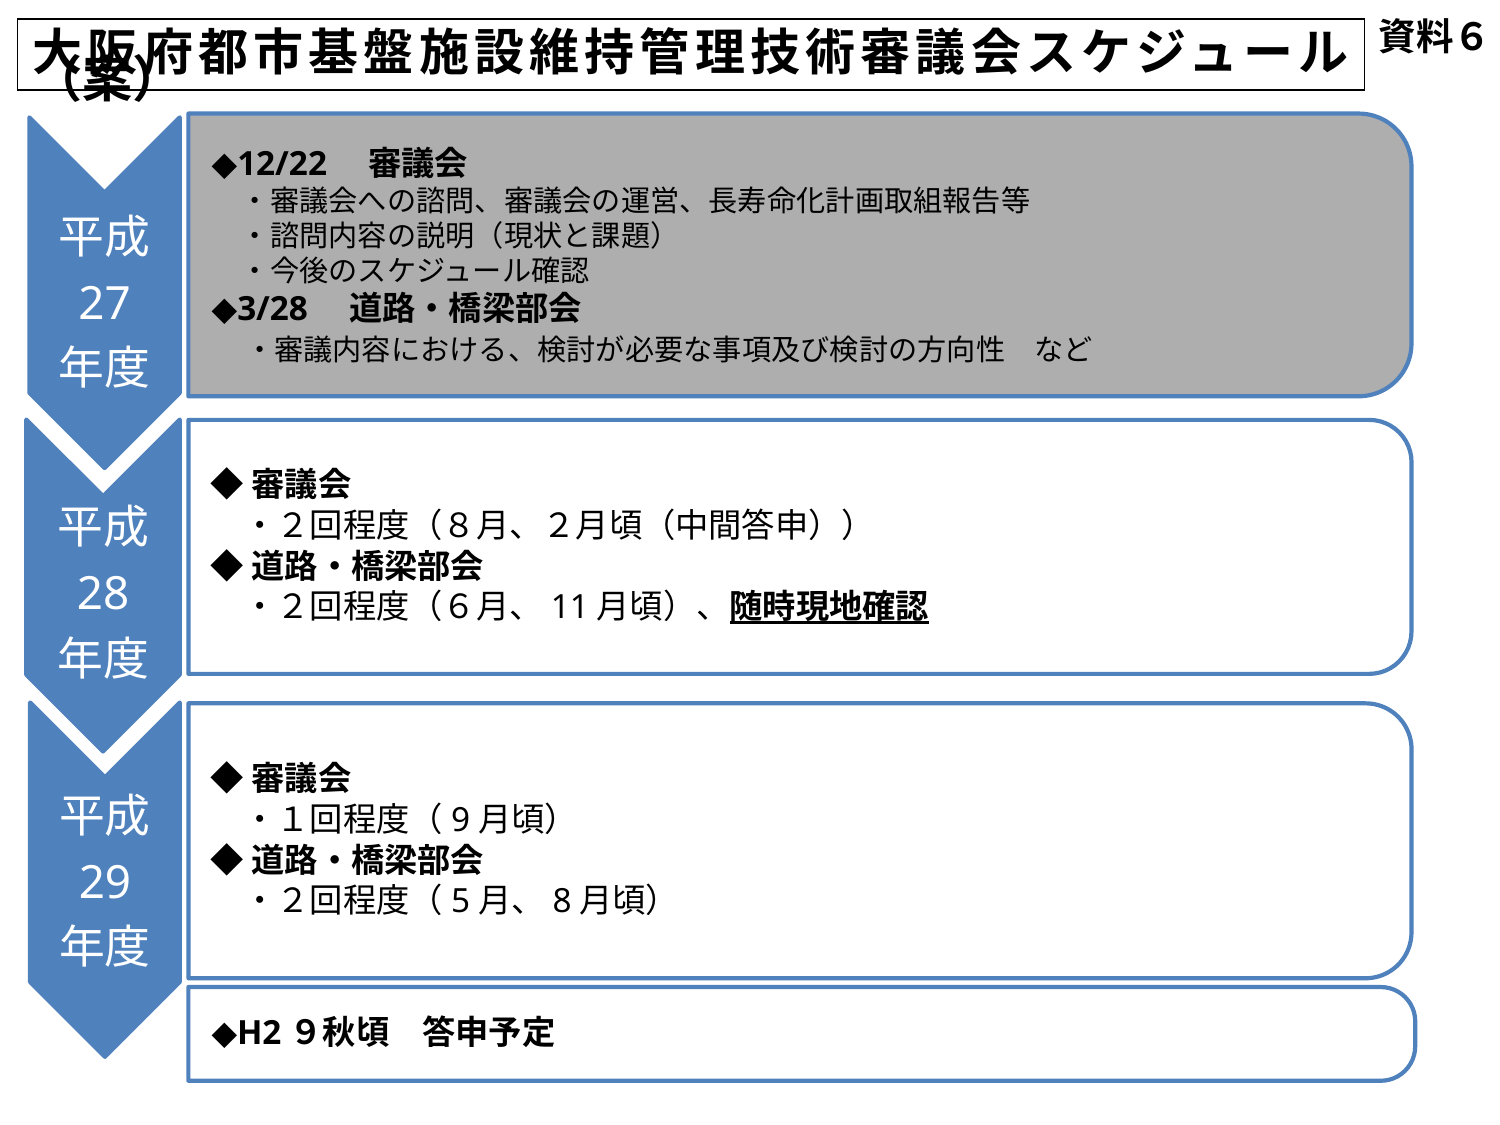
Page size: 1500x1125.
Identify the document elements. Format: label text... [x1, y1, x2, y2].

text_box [26, 419, 181, 703]
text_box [186, 419, 1412, 675]
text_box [188, 113, 1412, 397]
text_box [186, 703, 1412, 979]
text_box 大阪府都市基盤施設維持管理技術審議会スケジュール（案） [17, 19, 1365, 90]
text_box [29, 117, 180, 418]
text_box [188, 986, 1416, 1081]
text_box 資料６ [1364, 5, 1500, 66]
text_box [29, 702, 180, 1057]
